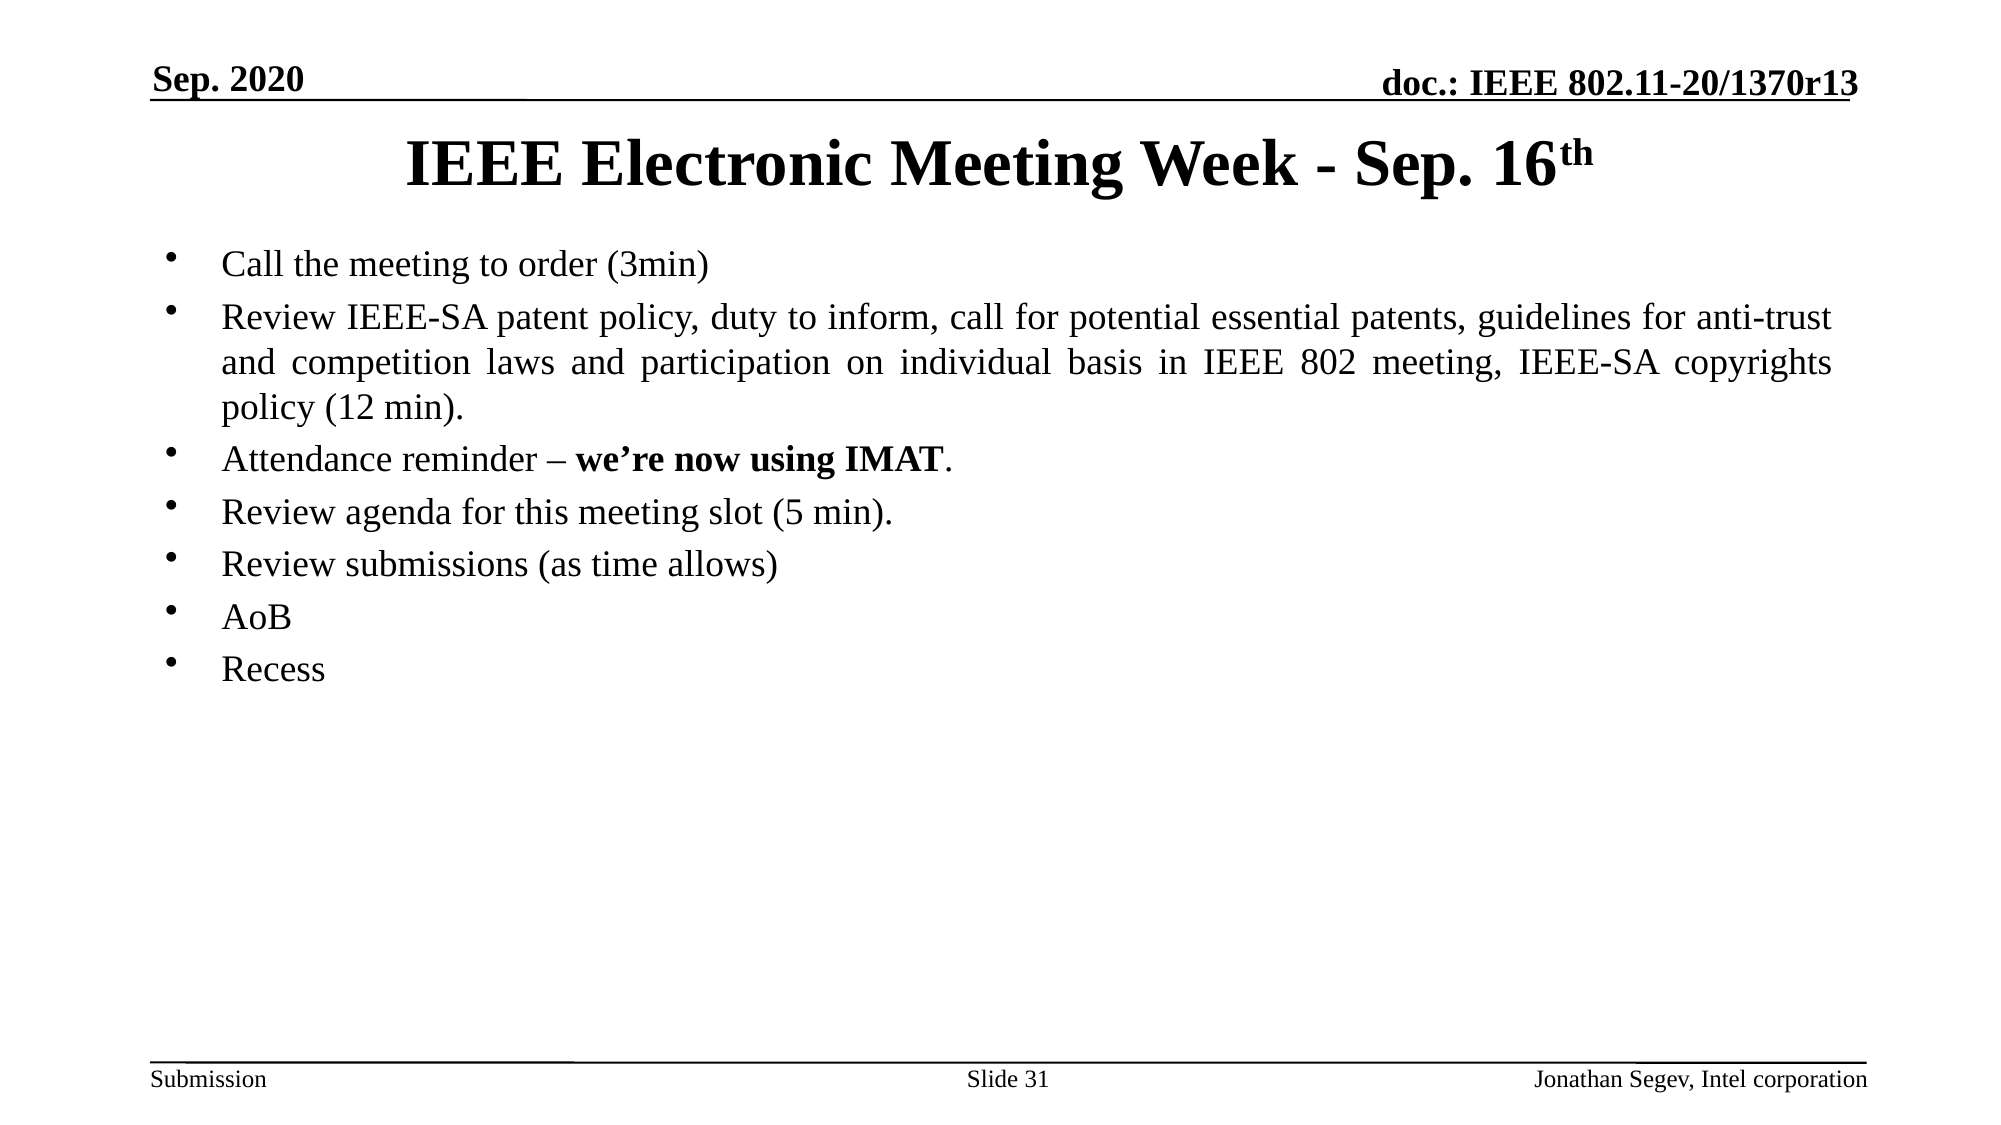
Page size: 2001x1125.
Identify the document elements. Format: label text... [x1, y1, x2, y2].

title IEEE Electronic Meeting Week - Sep. 16th [149, 112, 1850, 205]
footer Jonathan Segev, Intel corporation [1171, 1061, 1869, 1093]
list Call the meeting to order (3min) Review IEEE-SA patent policy, duty to inform, call for potential essential patents, guidelines for anti-trust and competition laws and participation on individual basis in IEEE 802 meeting, IEEE-SA copyrights policy (12 min). Attendance reminder – we’re now using IMAT. Review agenda for this meeting slot (5 min). Review submissions (as time allows) AoB Recess [149, 231, 1850, 1000]
slide_number Slide 31 [950, 1061, 1067, 1123]
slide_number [152, 54, 563, 100]
